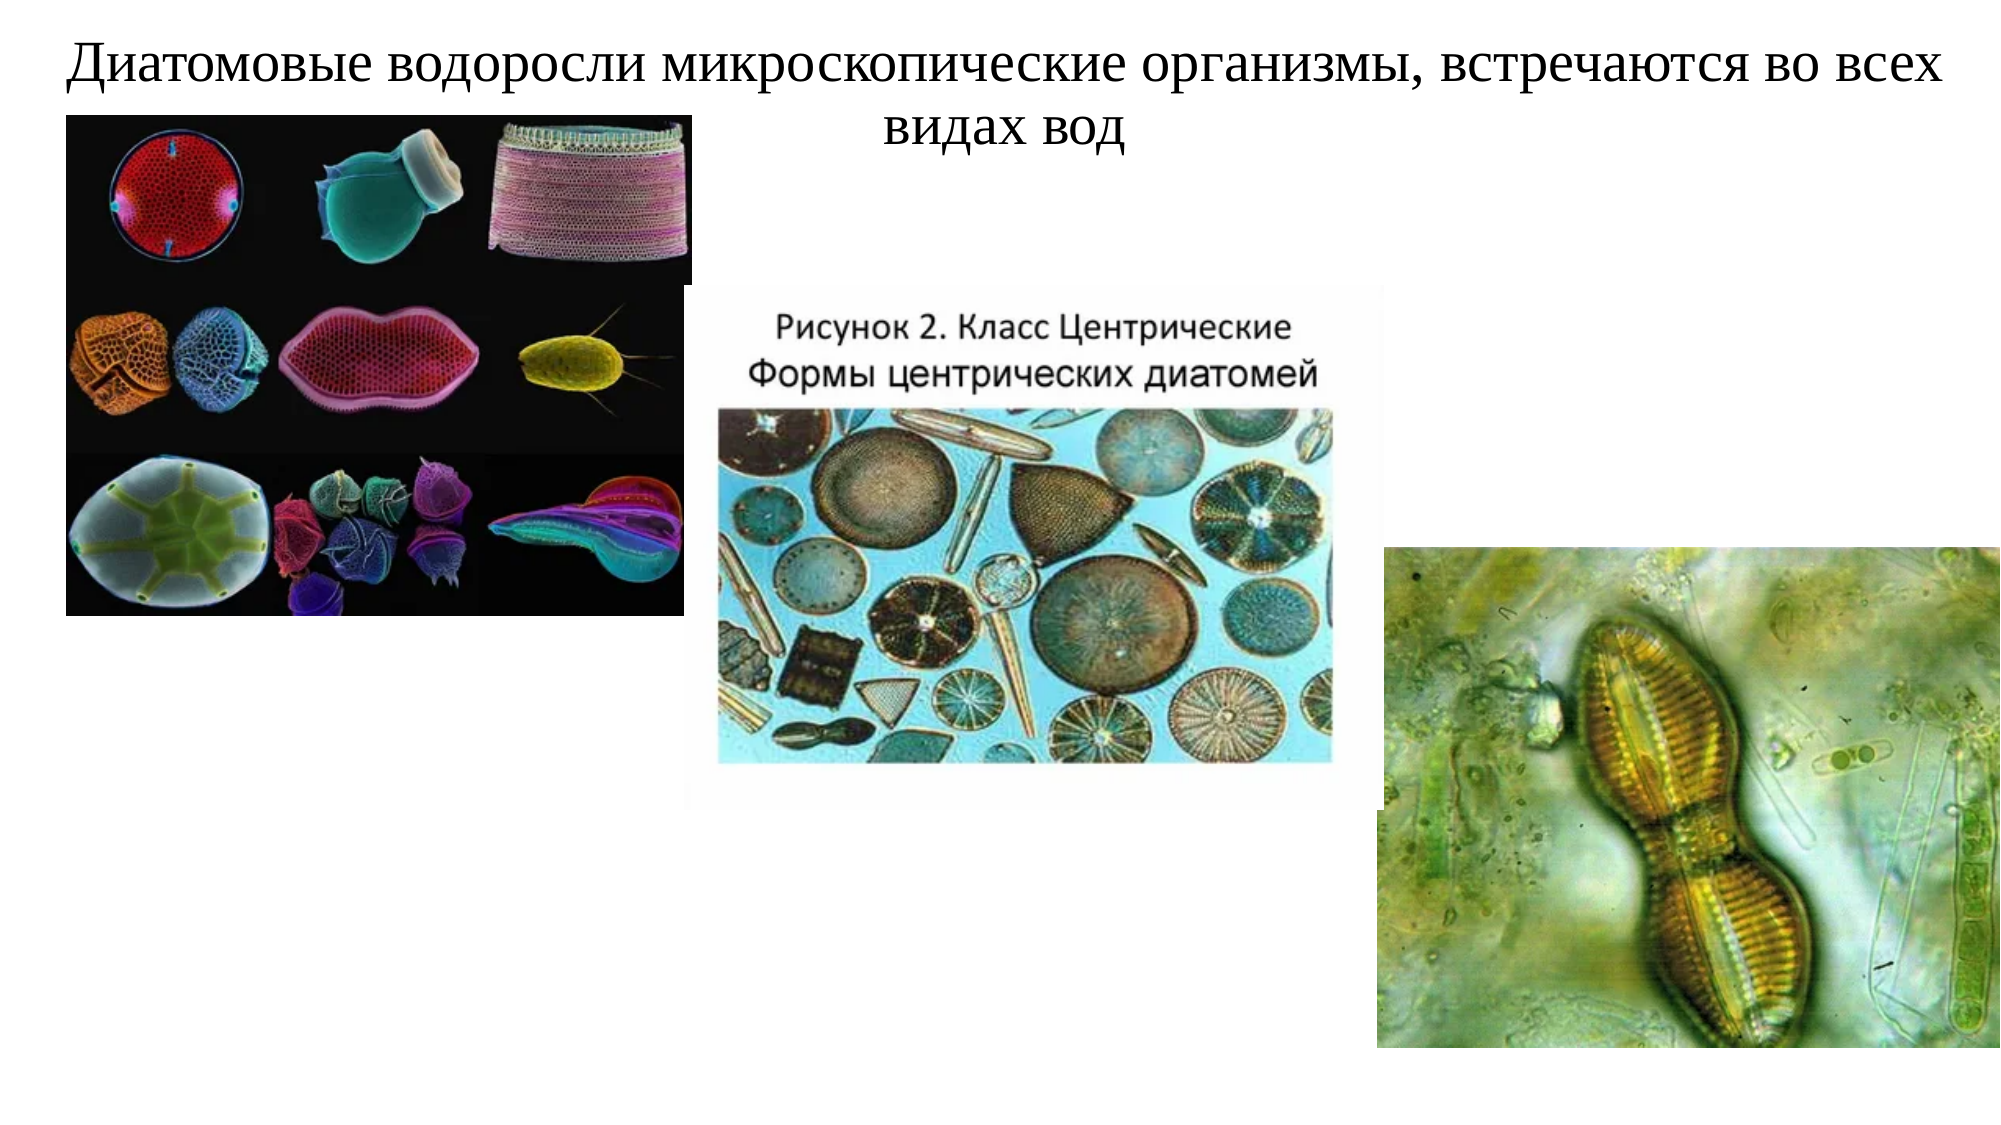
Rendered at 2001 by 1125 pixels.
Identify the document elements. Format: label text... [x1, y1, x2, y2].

picture [66, 115, 2000, 1048]
list Диатомовые водоросли микроскопические организмы, встречаются во всех видах вод [37, 23, 1974, 1072]
